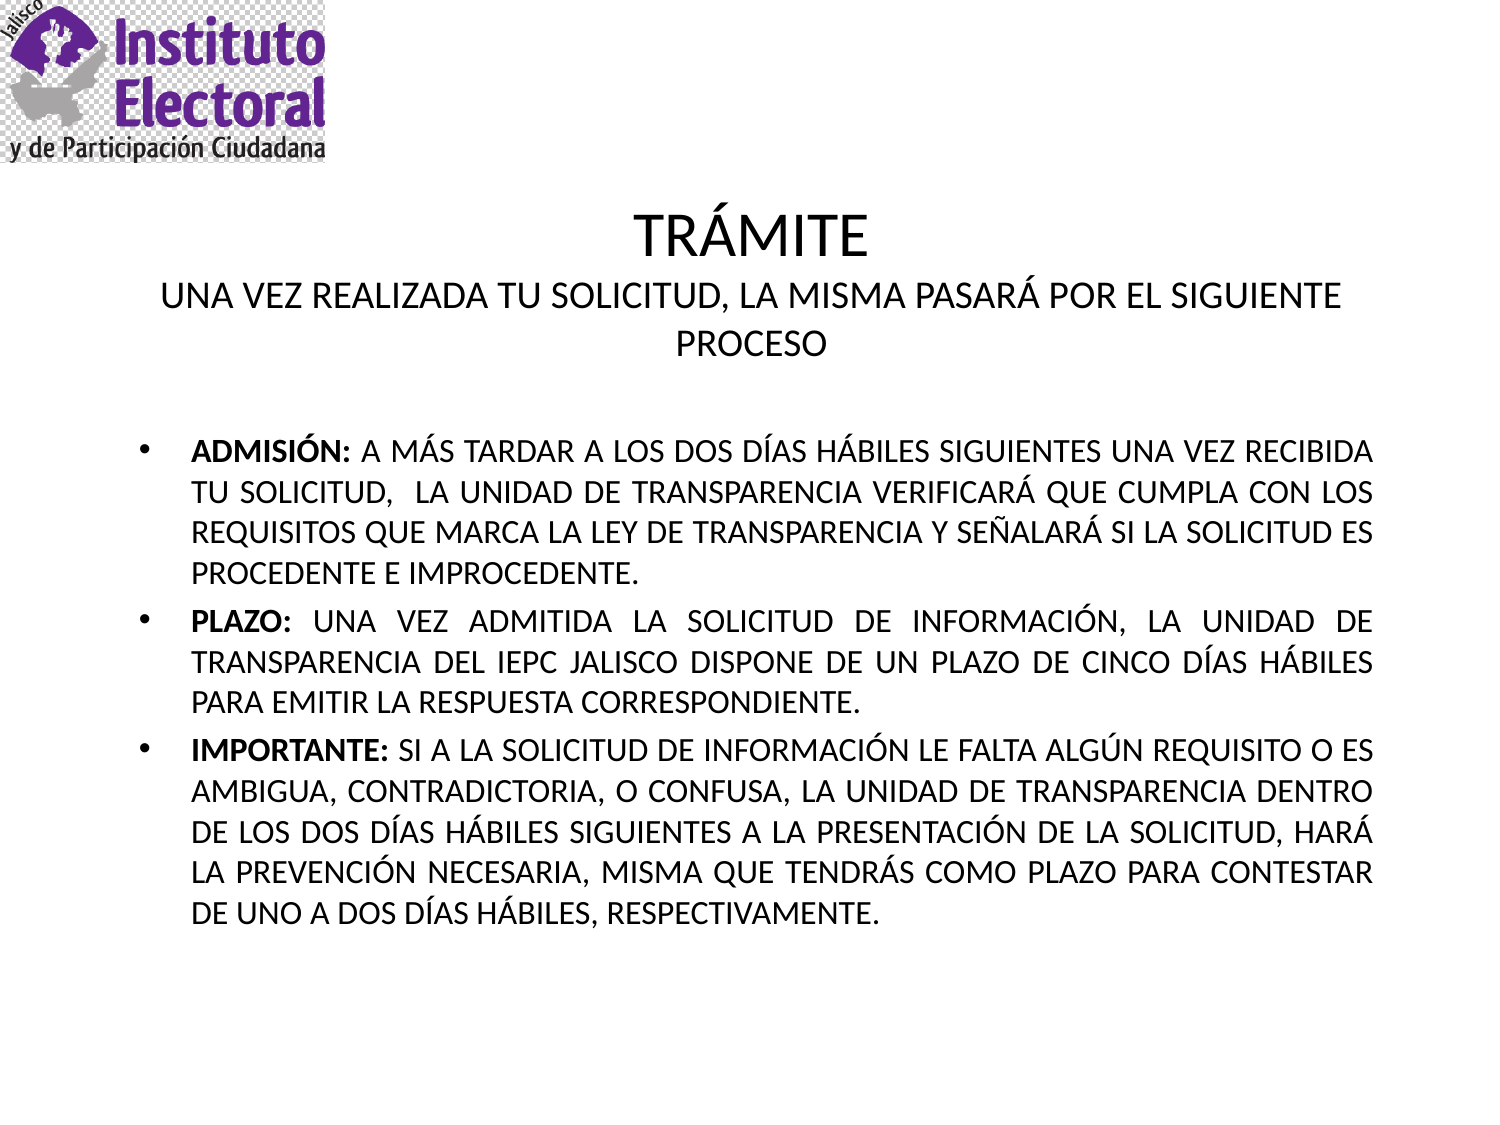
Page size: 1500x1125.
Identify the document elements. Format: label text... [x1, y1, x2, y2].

picture [0, 0, 325, 163]
list ADMISIÓN: A MÁS TARDAR A LOS DOS DÍAS HÁBILES SIGUIENTES UNA VEZ RECIBIDA TU SOLICITUD, LA UNIDAD DE TRANSPARENCIA VERIFICARÁ QUE CUMPLA CON LOS REQUISITOS QUE MARCA LA LEY DE TRANSPARENCIA Y SEÑALARÁ SI LA SOLICITUD ES PROCEDENTE E IMPROCEDENTE. PLAZO: UNA VEZ ADMITIDA LA SOLICITUD DE INFORMACIÓN, LA UNIDAD DE TRANSPARENCIA DEL IEPC JALISCO DISPONE DE UN PLAZO DE CINCO DÍAS HÁBILES PARA EMITIR LA RESPUESTA CORRESPONDIENTE. IMPORTANTE: SI A LA SOLICITUD DE INFORMACIÓN LE FALTA ALGÚN REQUISITO O ES AMBIGUA, CONTRADICTORIA, O CONFUSA, LA UNIDAD DE TRANSPARENCIA DENTRO DE LOS DOS DÍAS HÁBILES SIGUIENTES A LA PRESENTACIÓN DE LA SOLICITUD, HARÁ LA PREVENCIÓN NECESARIA, MISMA QUE TENDRÁS COMO PLAZO PARA CONTESTAR DE UNO A DOS DÍAS HÁBILES, RESPECTIVAMENTE. [123, 420, 1390, 958]
title TRÁMITE UNA VEZ REALIZADA TU SOLICITUD, LA MISMA PASARÁ POR EL SIGUIENTE PROCESO [76, 184, 1427, 372]
